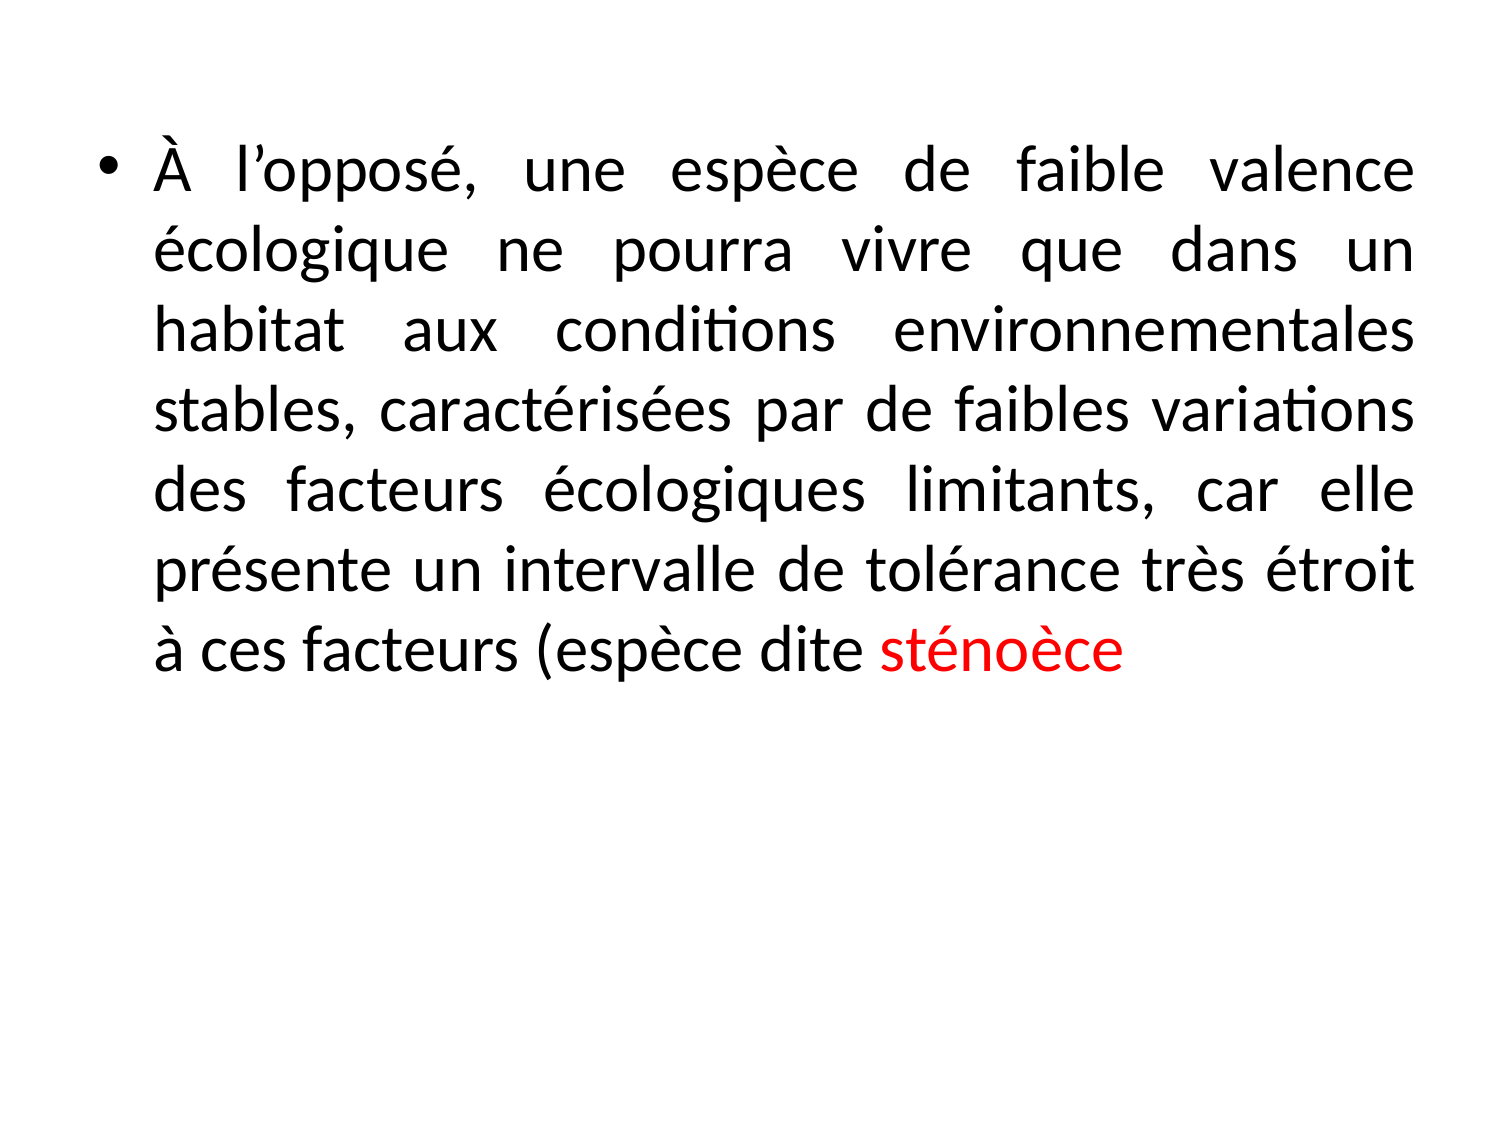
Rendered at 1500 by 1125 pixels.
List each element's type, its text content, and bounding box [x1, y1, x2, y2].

list À l’opposé, une espèce de faible valence écologique ne pourra vivre que dans un habitat aux conditions environnementales stables, caractérisées par de faibles variations des facteurs écologiques limitants, car elle présente un intervalle de tolérance très étroit à ces facteurs (espèce dite sténoèce [82, 117, 1432, 860]
